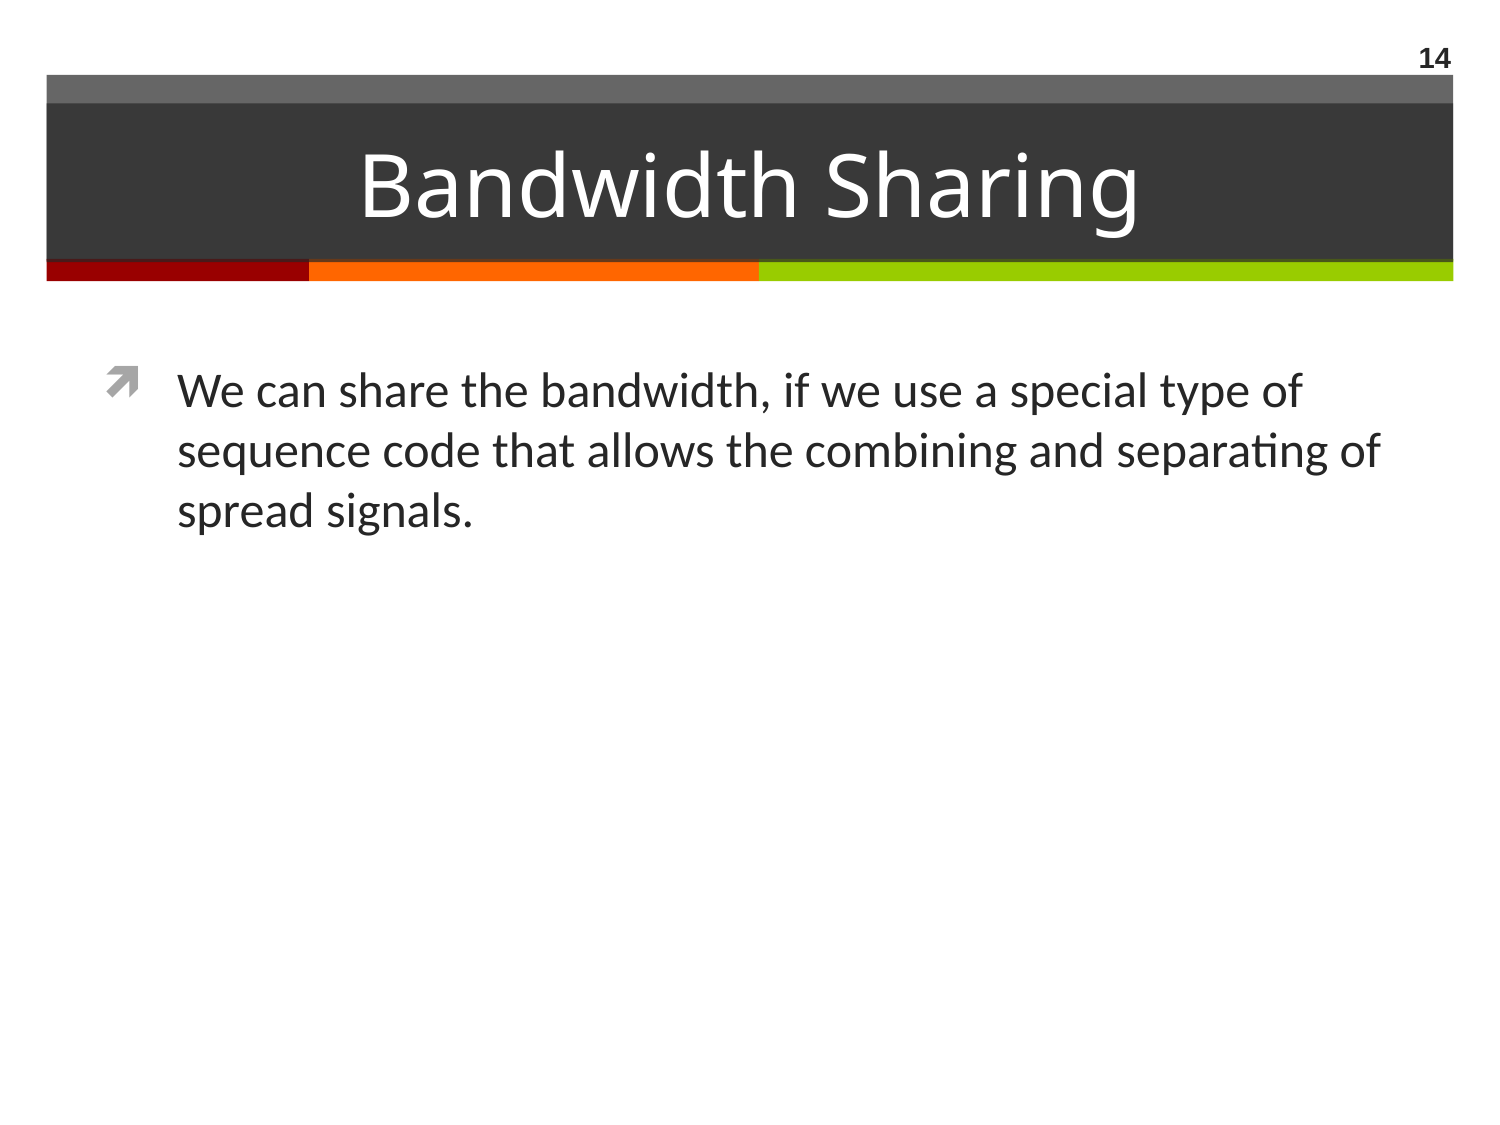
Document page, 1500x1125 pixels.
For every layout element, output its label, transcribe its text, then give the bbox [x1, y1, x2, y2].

slide_number 14 [1362, 27, 1467, 87]
list We can share the bandwidth, if we use a special type of sequence code that allows the combining and separating of spread signals. [87, 350, 1454, 1005]
title Bandwidth Sharing [46, 103, 1454, 263]
